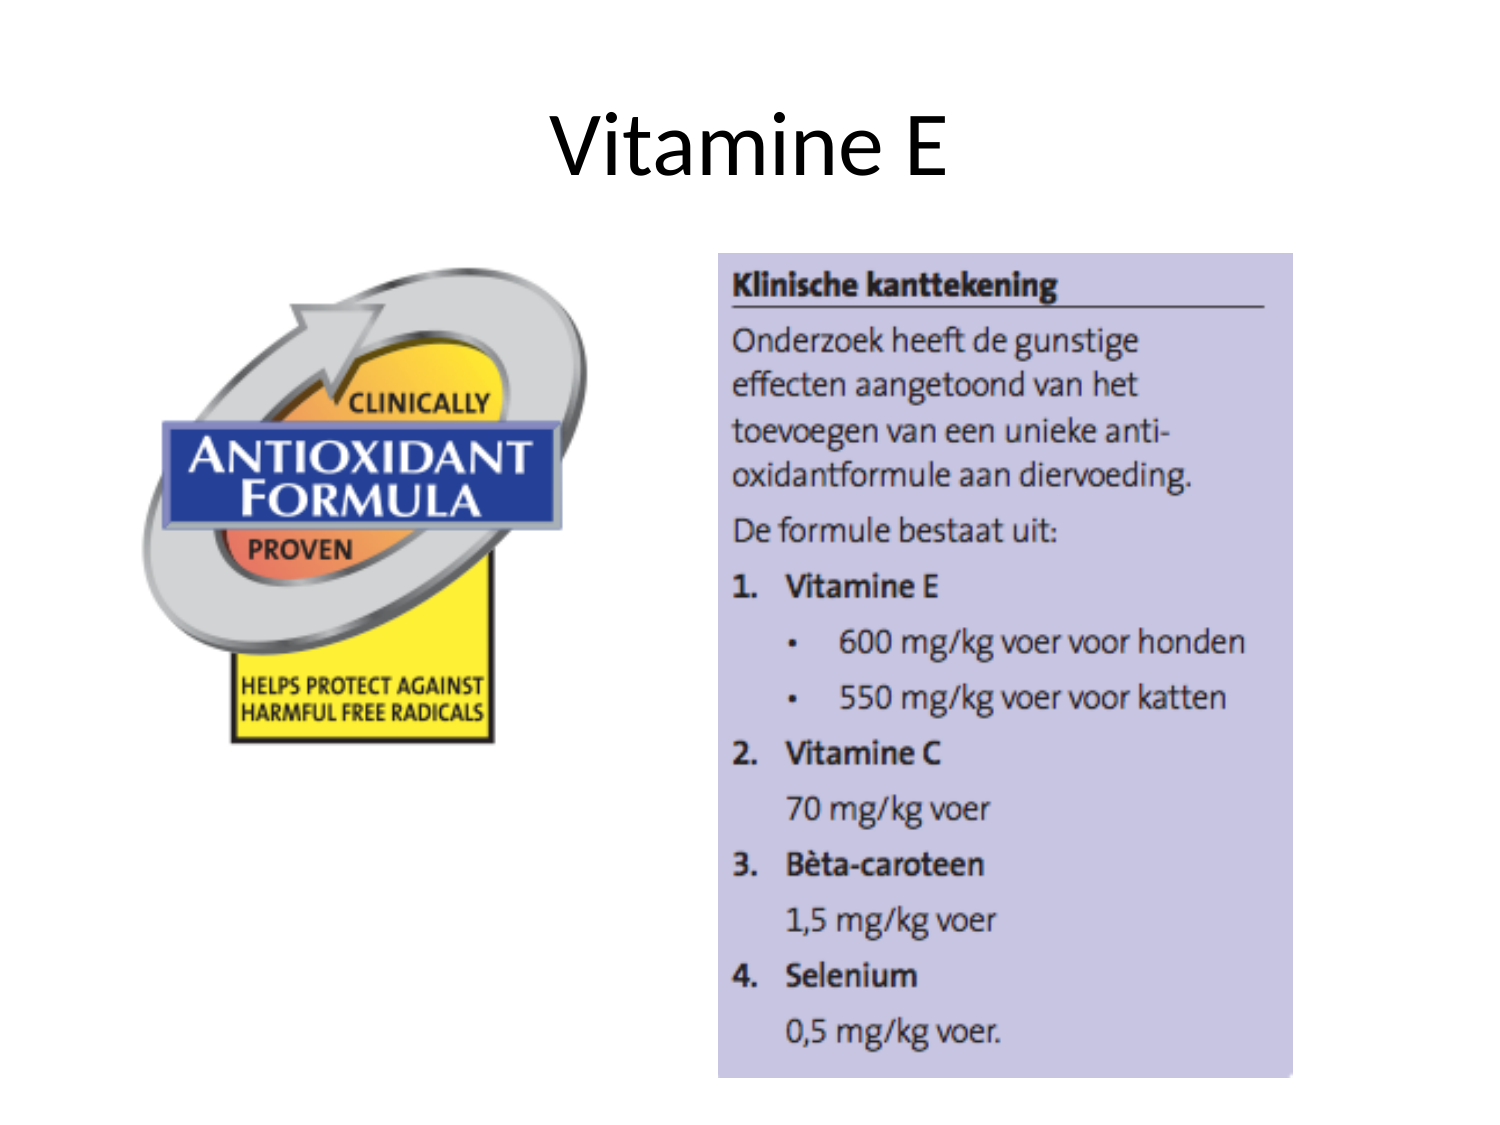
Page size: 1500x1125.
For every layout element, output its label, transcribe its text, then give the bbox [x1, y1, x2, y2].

picture [129, 253, 611, 764]
title Vitamine E [75, 45, 1425, 233]
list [255, 253, 1500, 1078]
